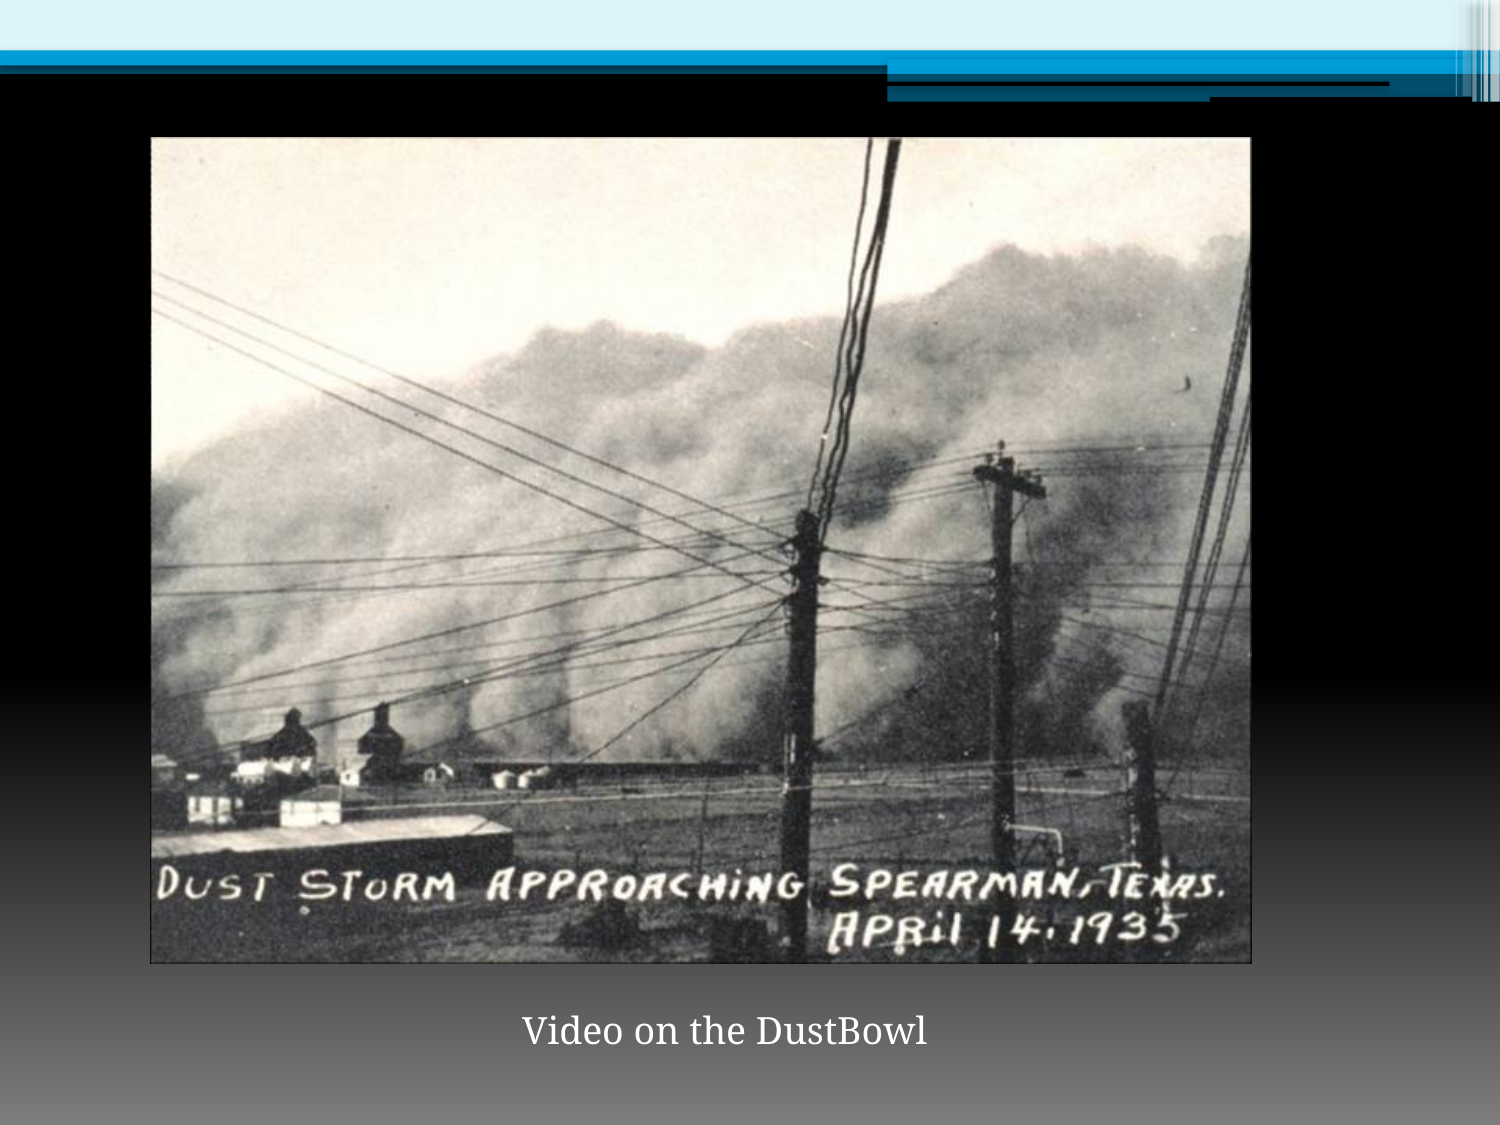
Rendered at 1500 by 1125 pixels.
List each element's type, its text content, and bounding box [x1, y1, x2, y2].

text_box Video on the DustBowl [412, 999, 1038, 1060]
picture [149, 137, 1252, 965]
